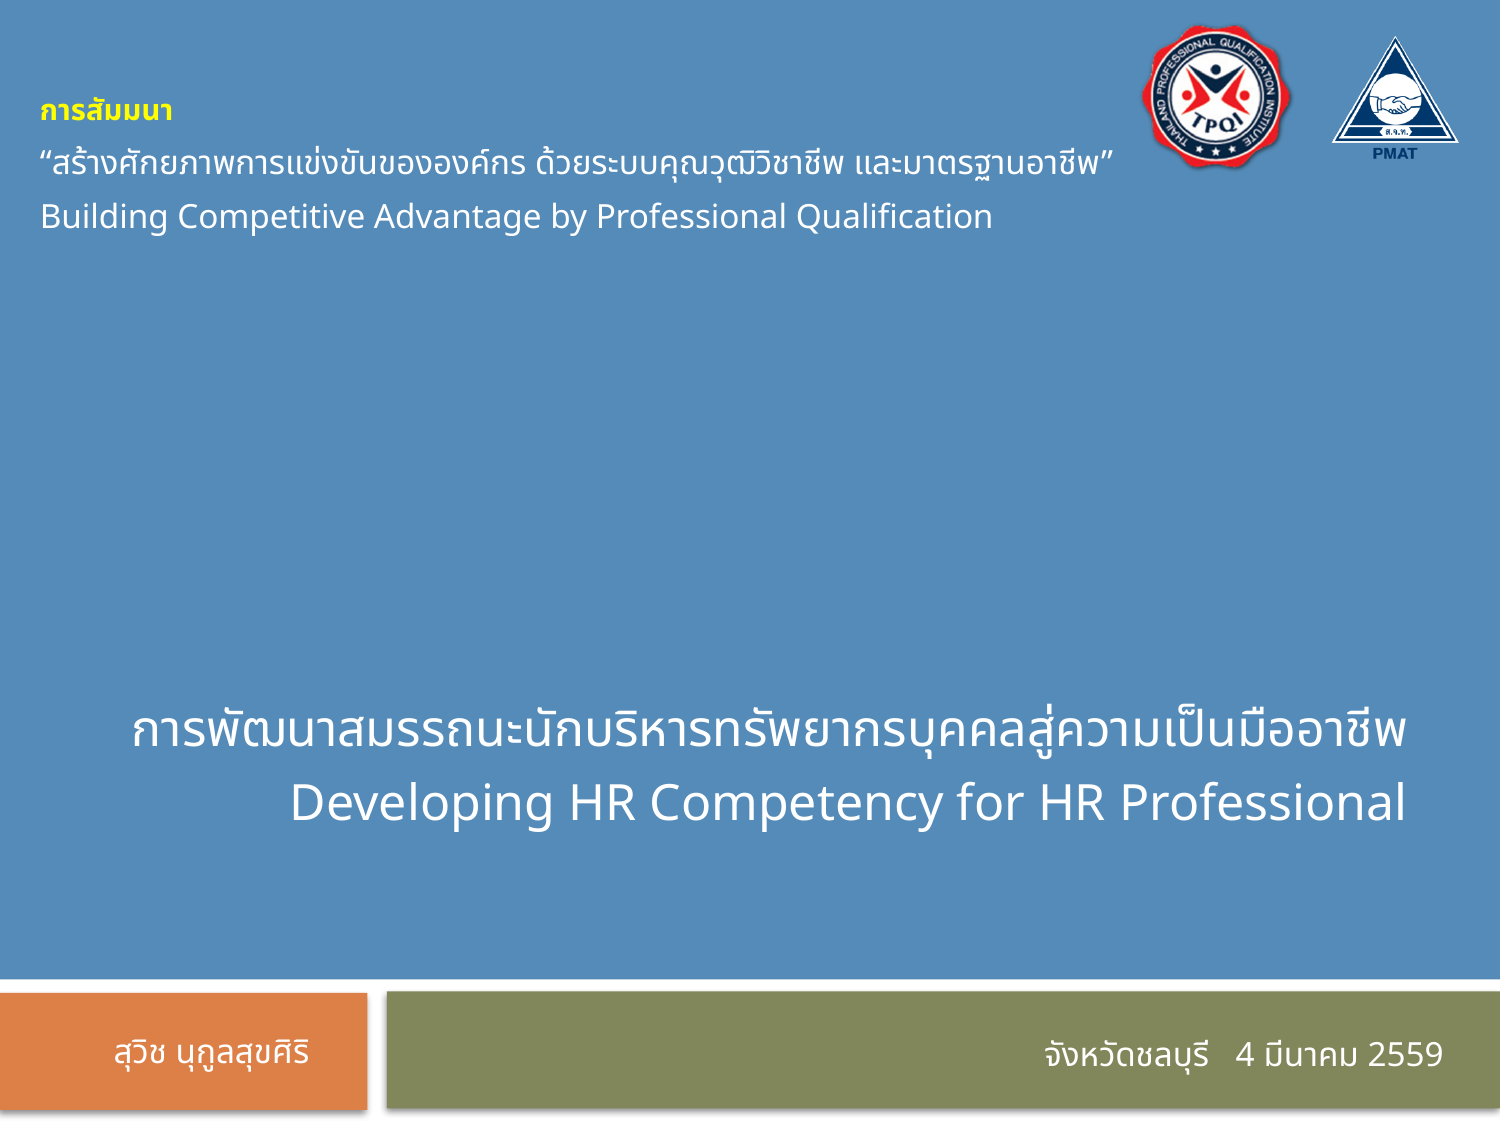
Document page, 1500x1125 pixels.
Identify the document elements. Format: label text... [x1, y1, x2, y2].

picture [1328, 33, 1459, 161]
picture [1138, 21, 1295, 173]
subtitle สุวิช นุกูลสุขศิริ [0, 987, 326, 1113]
text_box จังหวัดชลบุรี 4 มีนาคม 2559 [844, 982, 1459, 1123]
text_box การสัมมนา “สร้างศักยภาพการแข่งขันขององค์กร ด้วยระบบคุณวุฒิวิชาชีพ และมาตรฐานอาชีพ” Building Competitive Advantage by Professional Qualification [24, 30, 1238, 296]
text_box การพัฒนาสมรรถนะนักบริหารทรัพยากรบุคคลสู่ความเป็นมืออาชีพ Developing HR Competency for HR Professional [5, 656, 1424, 870]
